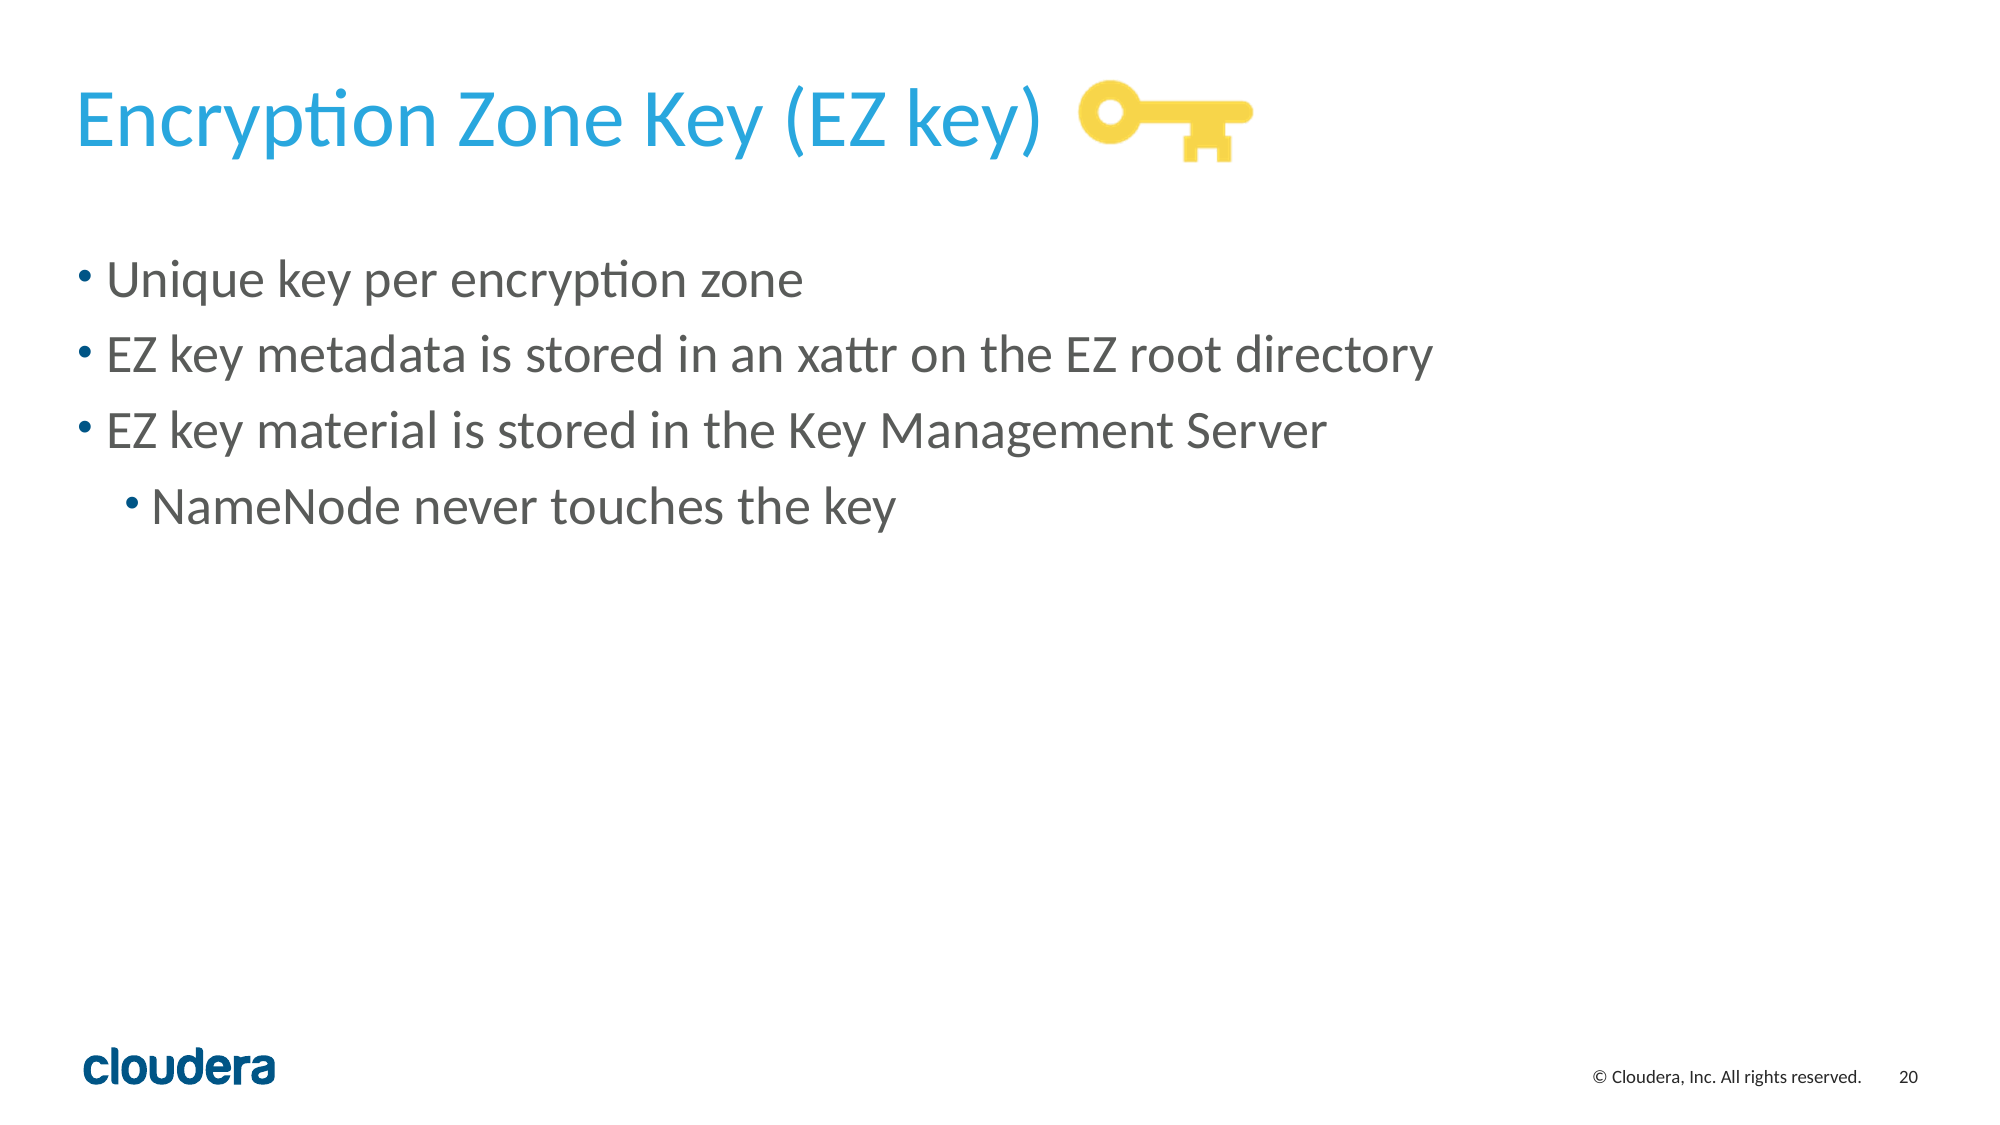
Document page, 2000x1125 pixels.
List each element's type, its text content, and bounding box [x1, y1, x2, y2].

title Encryption Zone Key (EZ key) [60, 75, 1916, 205]
picture [1076, 77, 1255, 165]
list Unique key per encryption zone EZ key metadata is stored in an xattr on the EZ root directory EZ key material is stored in the Key Management Server NameNode never touches the key [62, 235, 1919, 1017]
